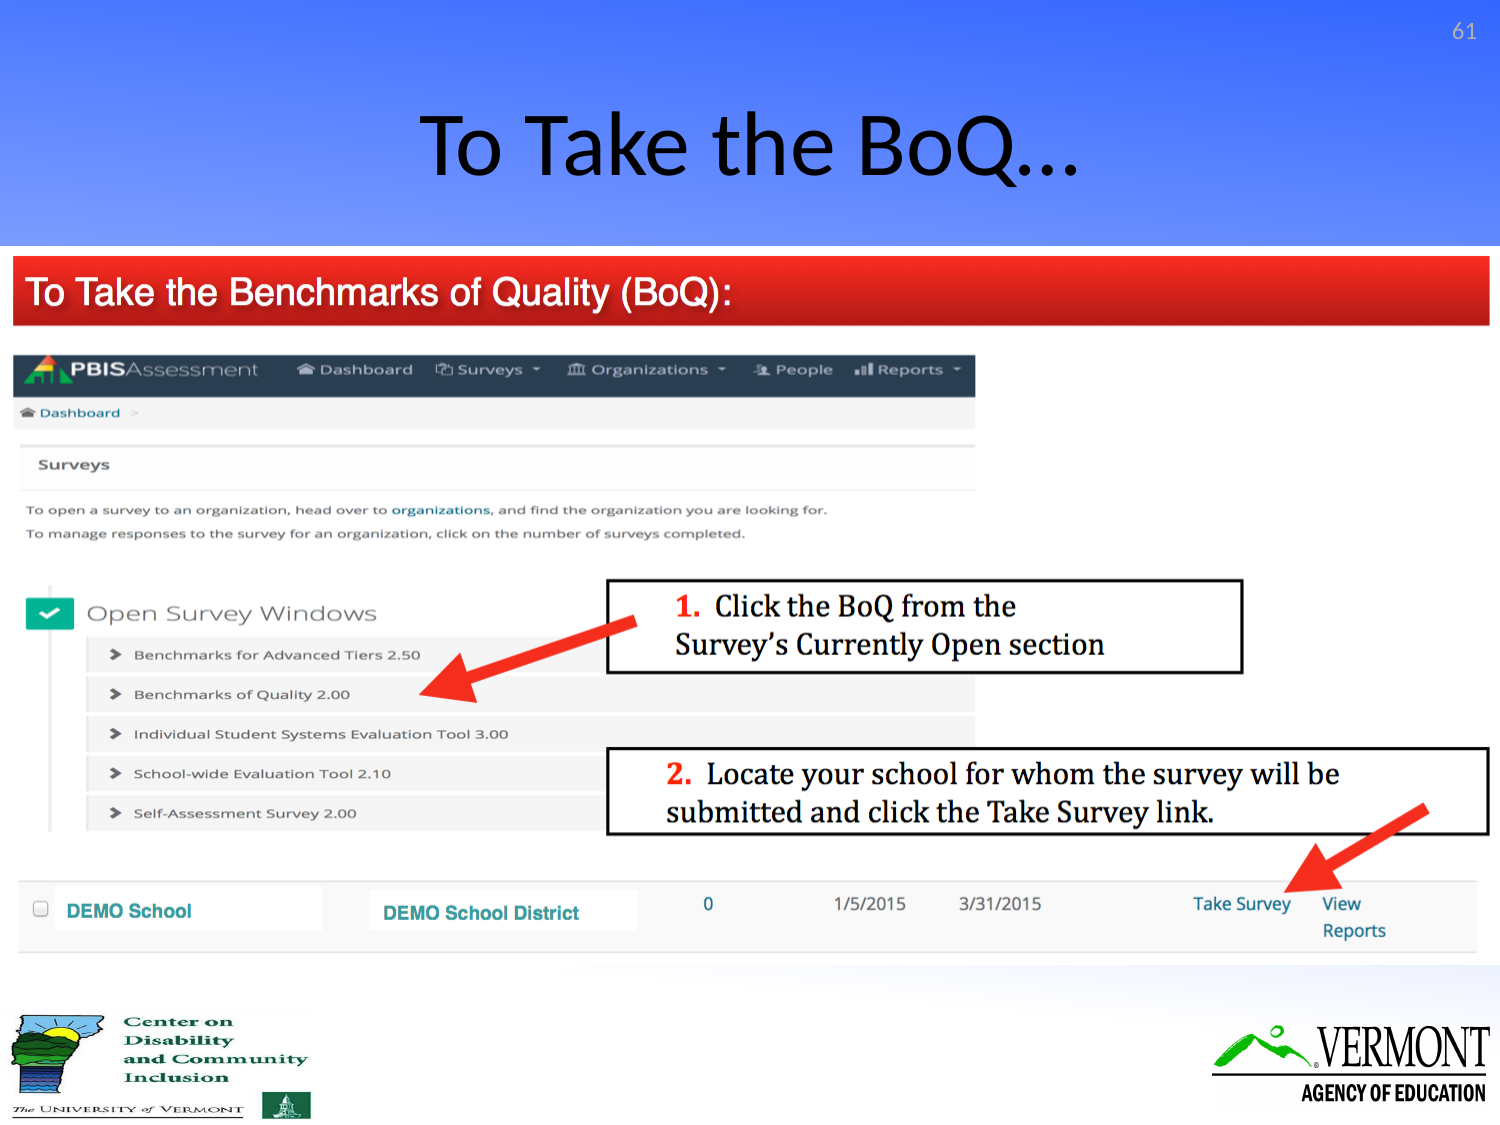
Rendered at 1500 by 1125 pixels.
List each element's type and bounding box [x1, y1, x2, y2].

list [0, 0, 1500, 1125]
